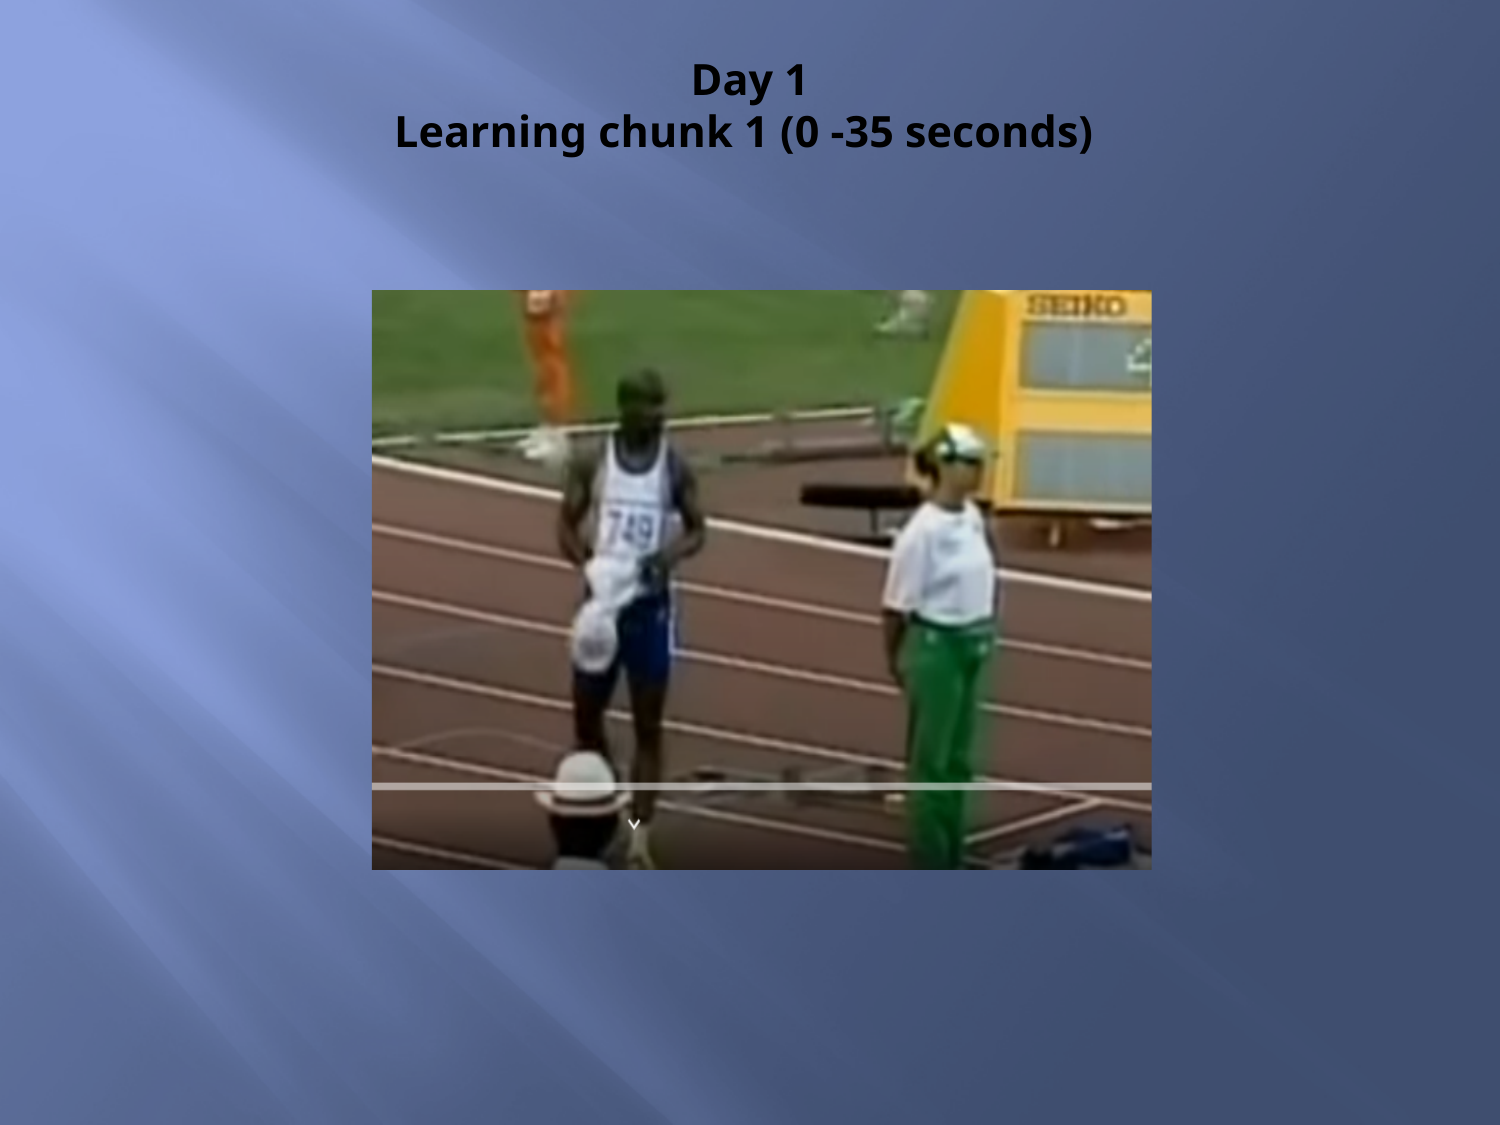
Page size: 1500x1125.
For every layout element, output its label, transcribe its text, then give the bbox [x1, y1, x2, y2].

title Day 1 Learning chunk 1 (0 -35 seconds) [75, 45, 1425, 233]
picture [371, 290, 1152, 870]
